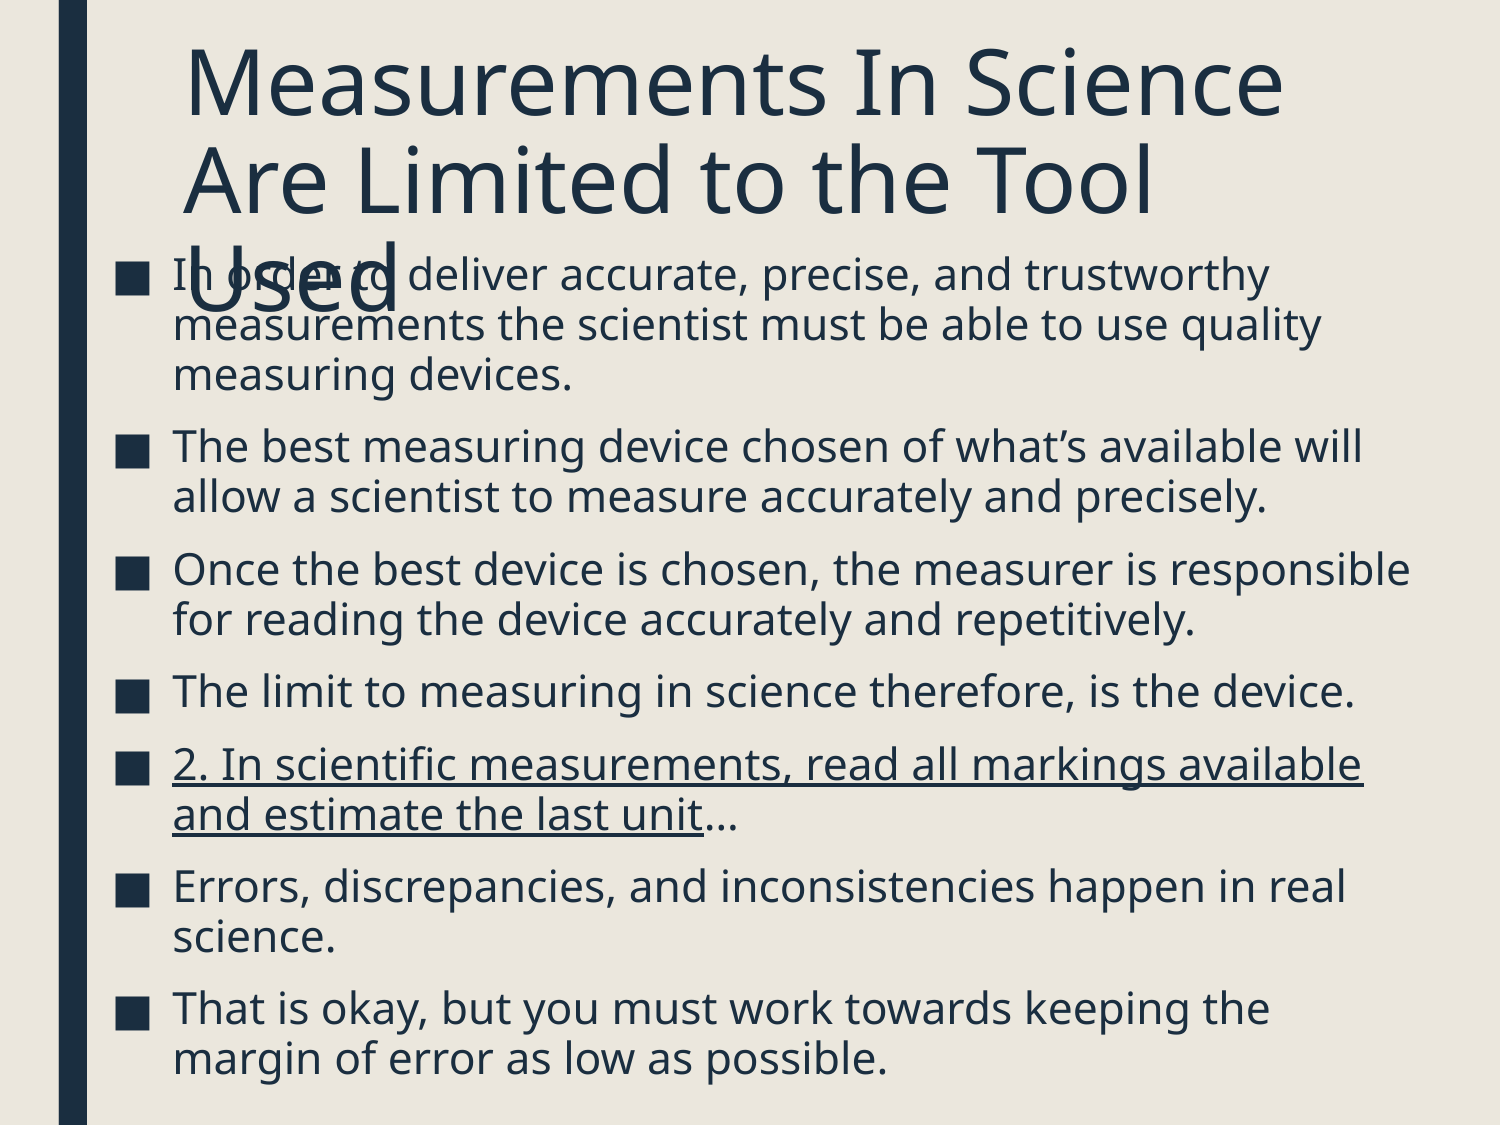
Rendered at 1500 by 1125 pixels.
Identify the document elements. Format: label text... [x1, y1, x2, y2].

title Measurements In Science Are Limited to the Tool Used [168, 29, 1350, 242]
list In order to deliver accurate, precise, and trustworthy measurements the scientist must be able to use quality measuring devices. The best measuring device chosen of what’s available will allow a scientist to measure accurately and precisely. Once the best device is chosen, the measurer is responsible for reading the device accurately and repetitively. The limit to measuring in science therefore, is the device. 2. In scientific measurements, read all markings available and estimate the last unit… Errors, discrepancies, and inconsistencies happen in real science. That is okay, but you must work towards keeping the margin of error as low as possible. [96, 242, 1439, 1104]
